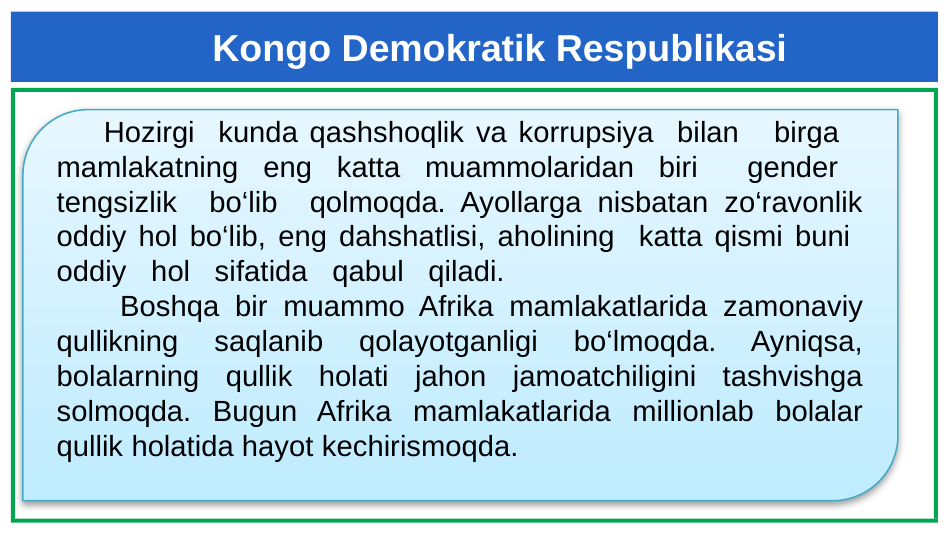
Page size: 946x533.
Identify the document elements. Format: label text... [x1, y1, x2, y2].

text_box [10, 87, 938, 523]
text_box Hozirgi kunda qashshoqlik va korrupsiya bilan birga mamlakatning eng katta muammolaridan biri gender tengsizlik bo‘lib qolmoqda. Ayollarga nisbatan zo‘ravonlik oddiy hol bo‘lib, eng dahshatlisi, aholining katta qismi buni oddiy hol sifatida qabul qiladi. Boshqa bir muammo Afrika mamlakatlarida zamonaviy qullikning saqlanib qolayotganligi bo‘lmoqda. Ayniqsa, bolalarning qullik holati jahon jamoatchiligini tashvishga solmoqda. Bugun Afrika mamlakatlarida millionlab bolalar qullik holatida hayot kechirismoqda. [22, 108, 899, 502]
text_box Kongo Demokratik Respublikasi [197, 16, 861, 76]
